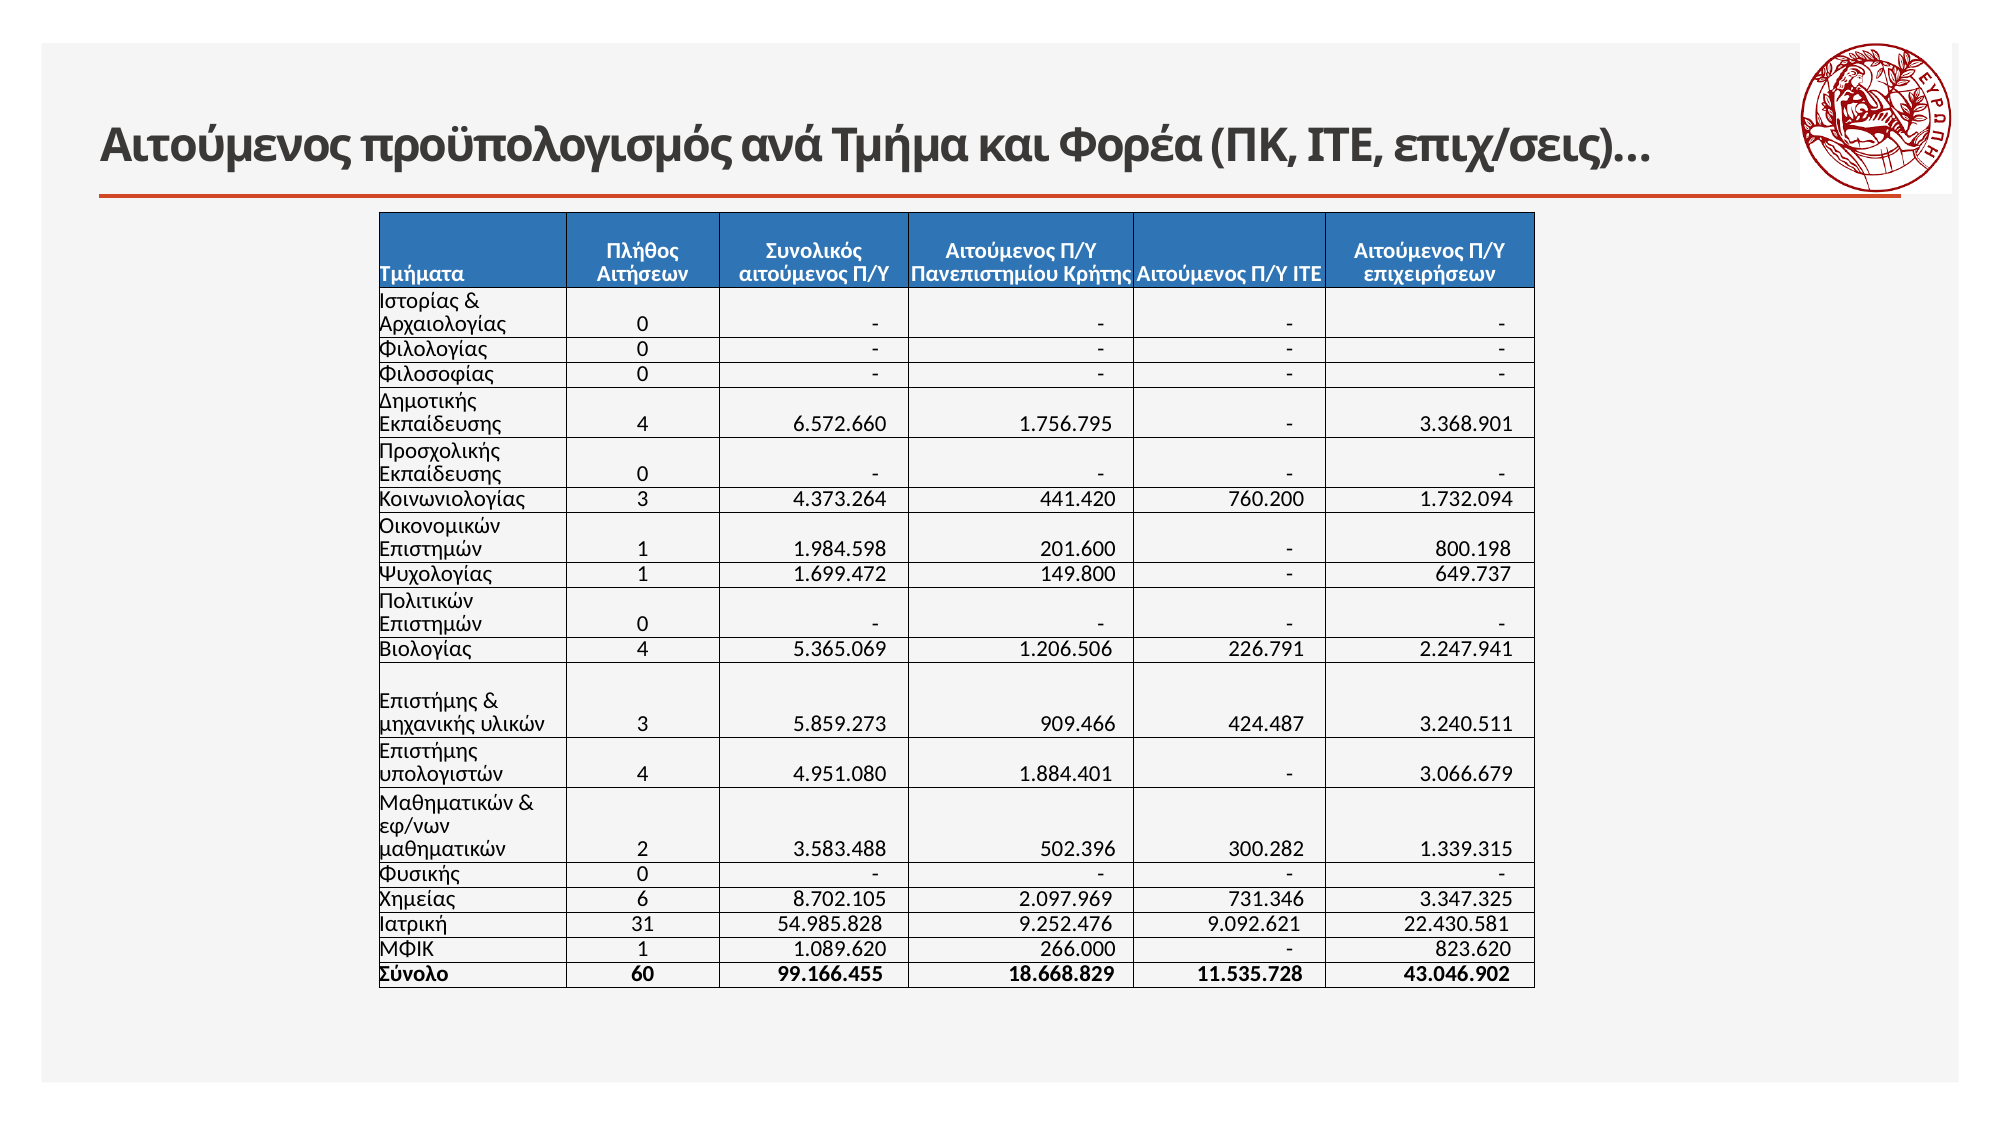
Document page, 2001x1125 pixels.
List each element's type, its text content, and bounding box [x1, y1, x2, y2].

table_cell 300.282 [1134, 788, 1325, 862]
table_cell Πολιτικών Επιστημών [380, 588, 566, 637]
table_cell 3 [567, 663, 719, 737]
table_cell - [1326, 588, 1534, 637]
table_cell 441.420 [909, 488, 1133, 512]
picture [1800, 41, 1952, 194]
table_cell 5.365.069 [720, 638, 908, 662]
table_cell 31 [567, 913, 719, 937]
table_cell 1.339.315 [1326, 788, 1534, 862]
table_cell 3.368.901 [1326, 388, 1534, 437]
table_cell 54.985.828 [720, 913, 908, 937]
table_cell - [1134, 563, 1325, 587]
table_cell Ιστορίας & Αρχαιολογίας [380, 288, 566, 337]
table_cell Επιστήμης & μηχανικής υλικών [380, 663, 566, 737]
table_header Τμήματα [380, 213, 566, 287]
table_cell - [720, 863, 908, 887]
table_cell 3.347.325 [1326, 888, 1534, 912]
table_cell - [720, 288, 908, 337]
table_cell 9.252.476 [909, 913, 1133, 937]
table_cell 424.487 [1134, 663, 1325, 737]
table_header Πλήθος Αιτήσεων [567, 213, 719, 287]
table_cell 1.089.620 [720, 938, 908, 962]
table_cell 6 [567, 888, 719, 912]
table_cell Φιλοσοφίας [380, 363, 566, 387]
table_cell - [1326, 338, 1534, 362]
table_cell 6.572.660 [720, 388, 908, 437]
table_cell 2.247.941 [1326, 638, 1534, 662]
table_cell 1.884.401 [909, 738, 1133, 787]
table_cell - [1134, 513, 1325, 562]
table_cell - [720, 588, 908, 637]
table_cell - [1134, 338, 1325, 362]
table_cell 1 [567, 563, 719, 587]
table_cell 4.951.080 [720, 738, 908, 787]
table_cell Μαθηματικών & εφ/νων μαθηματικών [380, 788, 566, 862]
table_cell - [1326, 363, 1534, 387]
table_cell 4 [567, 638, 719, 662]
table_cell - [1134, 288, 1325, 337]
table_cell 800.198 [1326, 513, 1534, 562]
table_cell 149.800 [909, 563, 1133, 587]
table_cell - [1326, 863, 1534, 887]
table_cell Σύνολο [380, 963, 566, 987]
table_cell - [1326, 438, 1534, 487]
table_header Αιτούμενος Π/Υ επιχειρήσεων [1326, 213, 1534, 287]
table_cell - [909, 863, 1133, 887]
table_cell 2.097.969 [909, 888, 1133, 912]
table_cell 1 [567, 938, 719, 962]
table_cell - [909, 438, 1133, 487]
table_cell 43.046.902 [1326, 963, 1534, 987]
table_cell 0 [567, 288, 719, 337]
table_cell 0 [567, 588, 719, 637]
table_cell - [909, 288, 1133, 337]
table_cell - [1134, 863, 1325, 887]
table_cell 649.737 [1326, 563, 1534, 587]
table_cell Οικονομικών Επιστημών [380, 513, 566, 562]
table_cell - [1134, 363, 1325, 387]
table_cell 60 [567, 963, 719, 987]
table_cell Φιλολογίας [380, 338, 566, 362]
table_header Αιτούμενος Π/Υ ΙΤΕ [1134, 213, 1325, 287]
table_cell Προσχολικής Εκπαίδευσης [380, 438, 566, 487]
table_cell Φυσικής [380, 863, 566, 887]
table_cell 3.066.679 [1326, 738, 1534, 787]
table_header Αιτούμενος Π/Υ Πανεπιστημίου Κρήτης [909, 213, 1133, 287]
table_cell Ψυχολογίας [380, 563, 566, 587]
table_cell 226.791 [1134, 638, 1325, 662]
table_cell - [720, 363, 908, 387]
table_cell Ιατρική [380, 913, 566, 937]
table_cell 8.702.105 [720, 888, 908, 912]
table_cell 0 [567, 338, 719, 362]
table_cell Δημοτικής Εκπαίδευσης [380, 388, 566, 437]
table_cell 1 [567, 513, 719, 562]
table_cell - [1134, 588, 1325, 637]
table_cell - [909, 588, 1133, 637]
table_cell - [720, 438, 908, 487]
table_cell 1.206.506 [909, 638, 1133, 662]
table_cell - [1134, 938, 1325, 962]
table_cell 3.240.511 [1326, 663, 1534, 737]
table_cell - [909, 363, 1133, 387]
table_cell 1.732.094 [1326, 488, 1534, 512]
table_cell 2 [567, 788, 719, 862]
table_cell 760.200 [1134, 488, 1325, 512]
table_cell 0 [567, 363, 719, 387]
title Αιτούμενος προϋπολογισμός ανά Τμήμα και Φορέα (ΠΚ, ΙΤΕ, επιχ/σεις)… [85, 73, 1800, 179]
table_cell 5.859.273 [720, 663, 908, 737]
table_cell 4 [567, 738, 719, 787]
table_cell 1.699.472 [720, 563, 908, 587]
table_cell 266.000 [909, 938, 1133, 962]
table_cell 4.373.264 [720, 488, 908, 512]
table_cell 18.668.829 [909, 963, 1133, 987]
table_cell 0 [567, 438, 719, 487]
table_cell 22.430.581 [1326, 913, 1534, 937]
table_cell ΜΦΙΚ [380, 938, 566, 962]
table_cell 909.466 [909, 663, 1133, 737]
table_header Συνολικός αιτούμενος Π/Υ [720, 213, 908, 287]
table_cell 11.535.728 [1134, 963, 1325, 987]
table_cell - [1134, 738, 1325, 787]
table_cell Βιολογίας [380, 638, 566, 662]
table_cell 201.600 [909, 513, 1133, 562]
table_cell 99.166.455 [720, 963, 908, 987]
table_cell 1.984.598 [720, 513, 908, 562]
table_cell 731.346 [1134, 888, 1325, 912]
table_cell Επιστήμης υπολογιστών [380, 738, 566, 787]
table_cell 0 [567, 863, 719, 887]
table_cell 4 [567, 388, 719, 437]
table_cell - [1326, 288, 1534, 337]
table_cell - [720, 338, 908, 362]
table_cell Χημείας [380, 888, 566, 912]
table_cell 3.583.488 [720, 788, 908, 862]
table_cell Κοινωνιολογίας [380, 488, 566, 512]
table_cell 3 [567, 488, 719, 512]
table_cell - [1134, 388, 1325, 437]
table_cell 1.756.795 [909, 388, 1133, 437]
table_cell - [1134, 438, 1325, 487]
table_cell 823.620 [1326, 938, 1534, 962]
table_cell 502.396 [909, 788, 1133, 862]
table_cell - [909, 338, 1133, 362]
table_cell 9.092.621 [1134, 913, 1325, 937]
